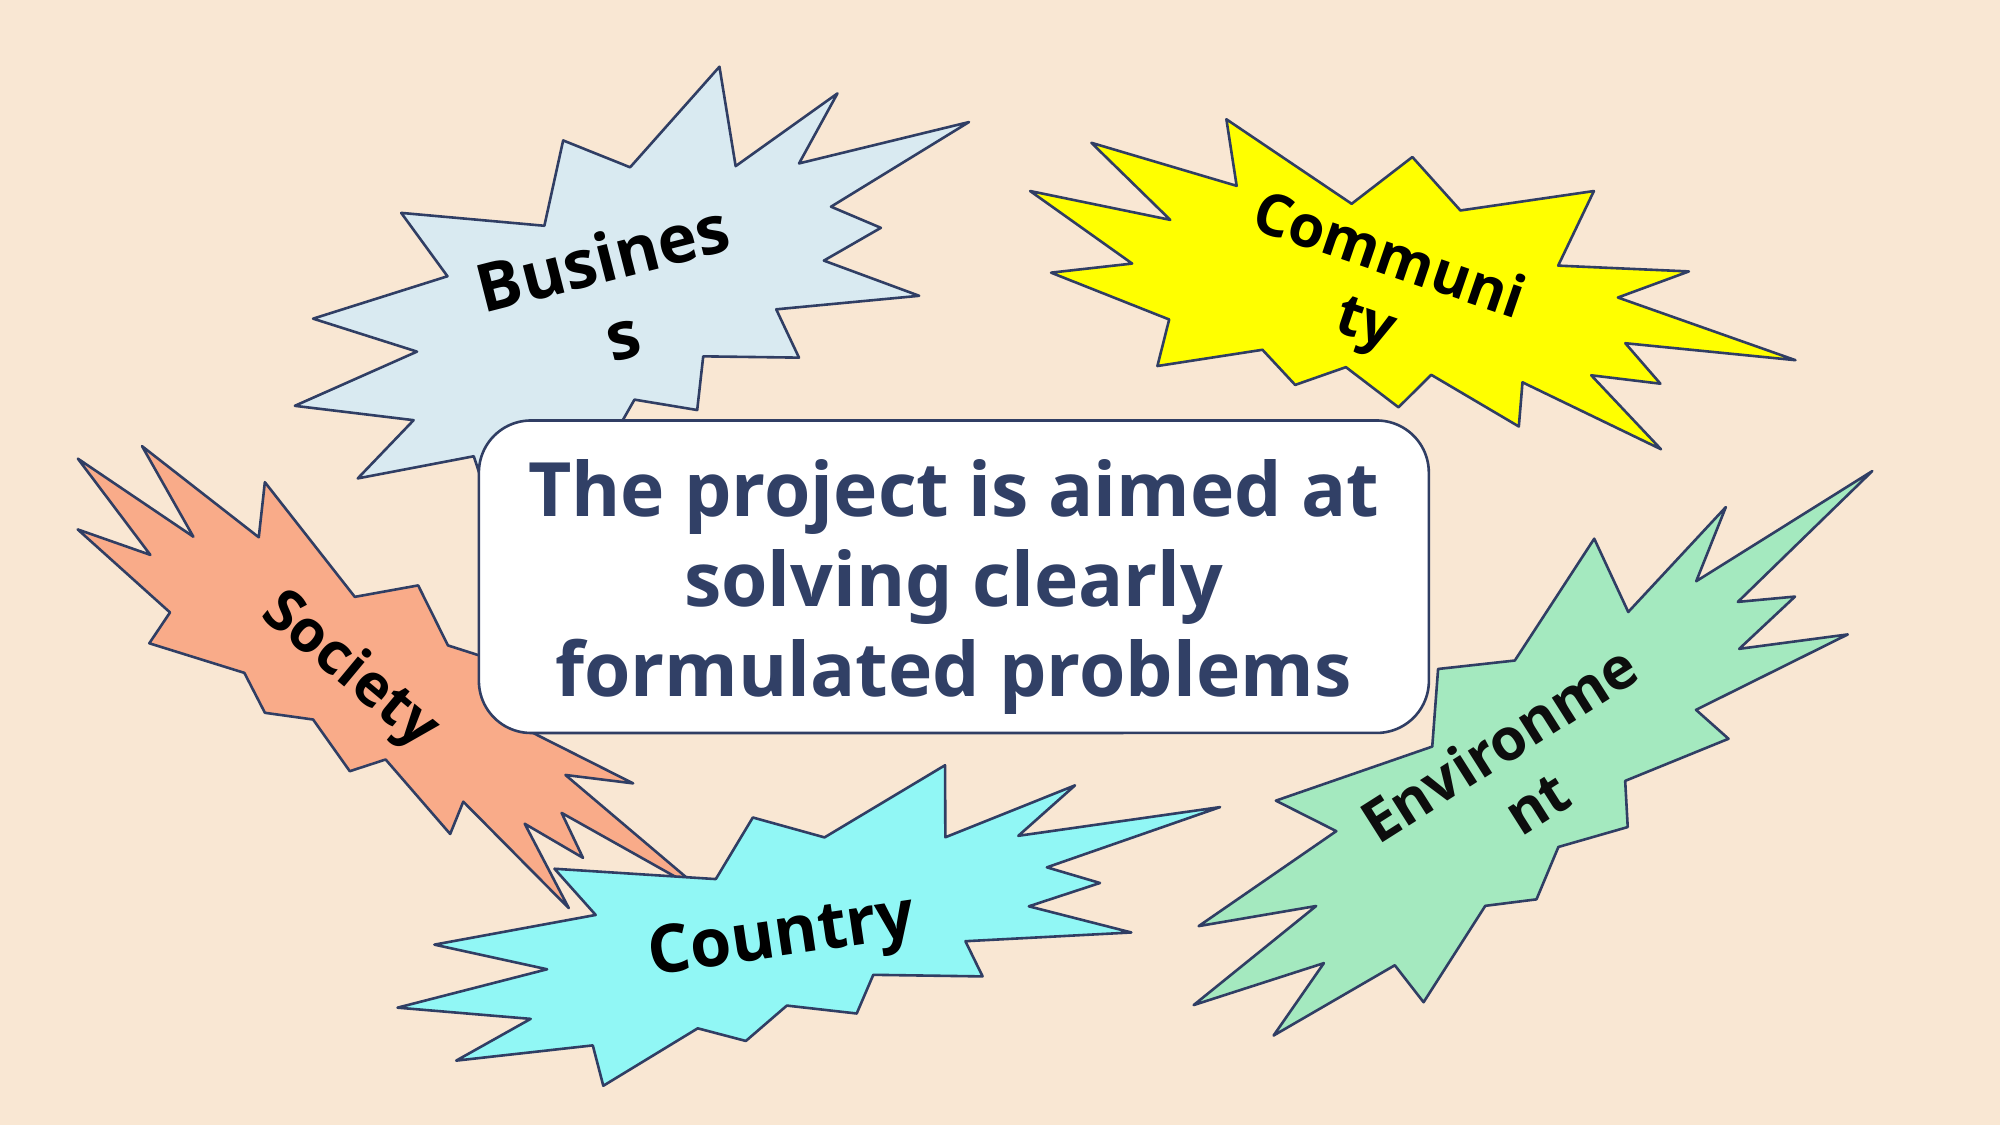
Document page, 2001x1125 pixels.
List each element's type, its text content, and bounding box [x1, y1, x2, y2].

text_box Environment [1192, 469, 1874, 1037]
text_box Country [396, 764, 1222, 1087]
text_box Community [1028, 118, 1797, 451]
text_box Society [76, 445, 686, 910]
text_box The project is aimed at solving clearly formulated problems [477, 419, 1431, 735]
text_box Business [293, 65, 971, 480]
